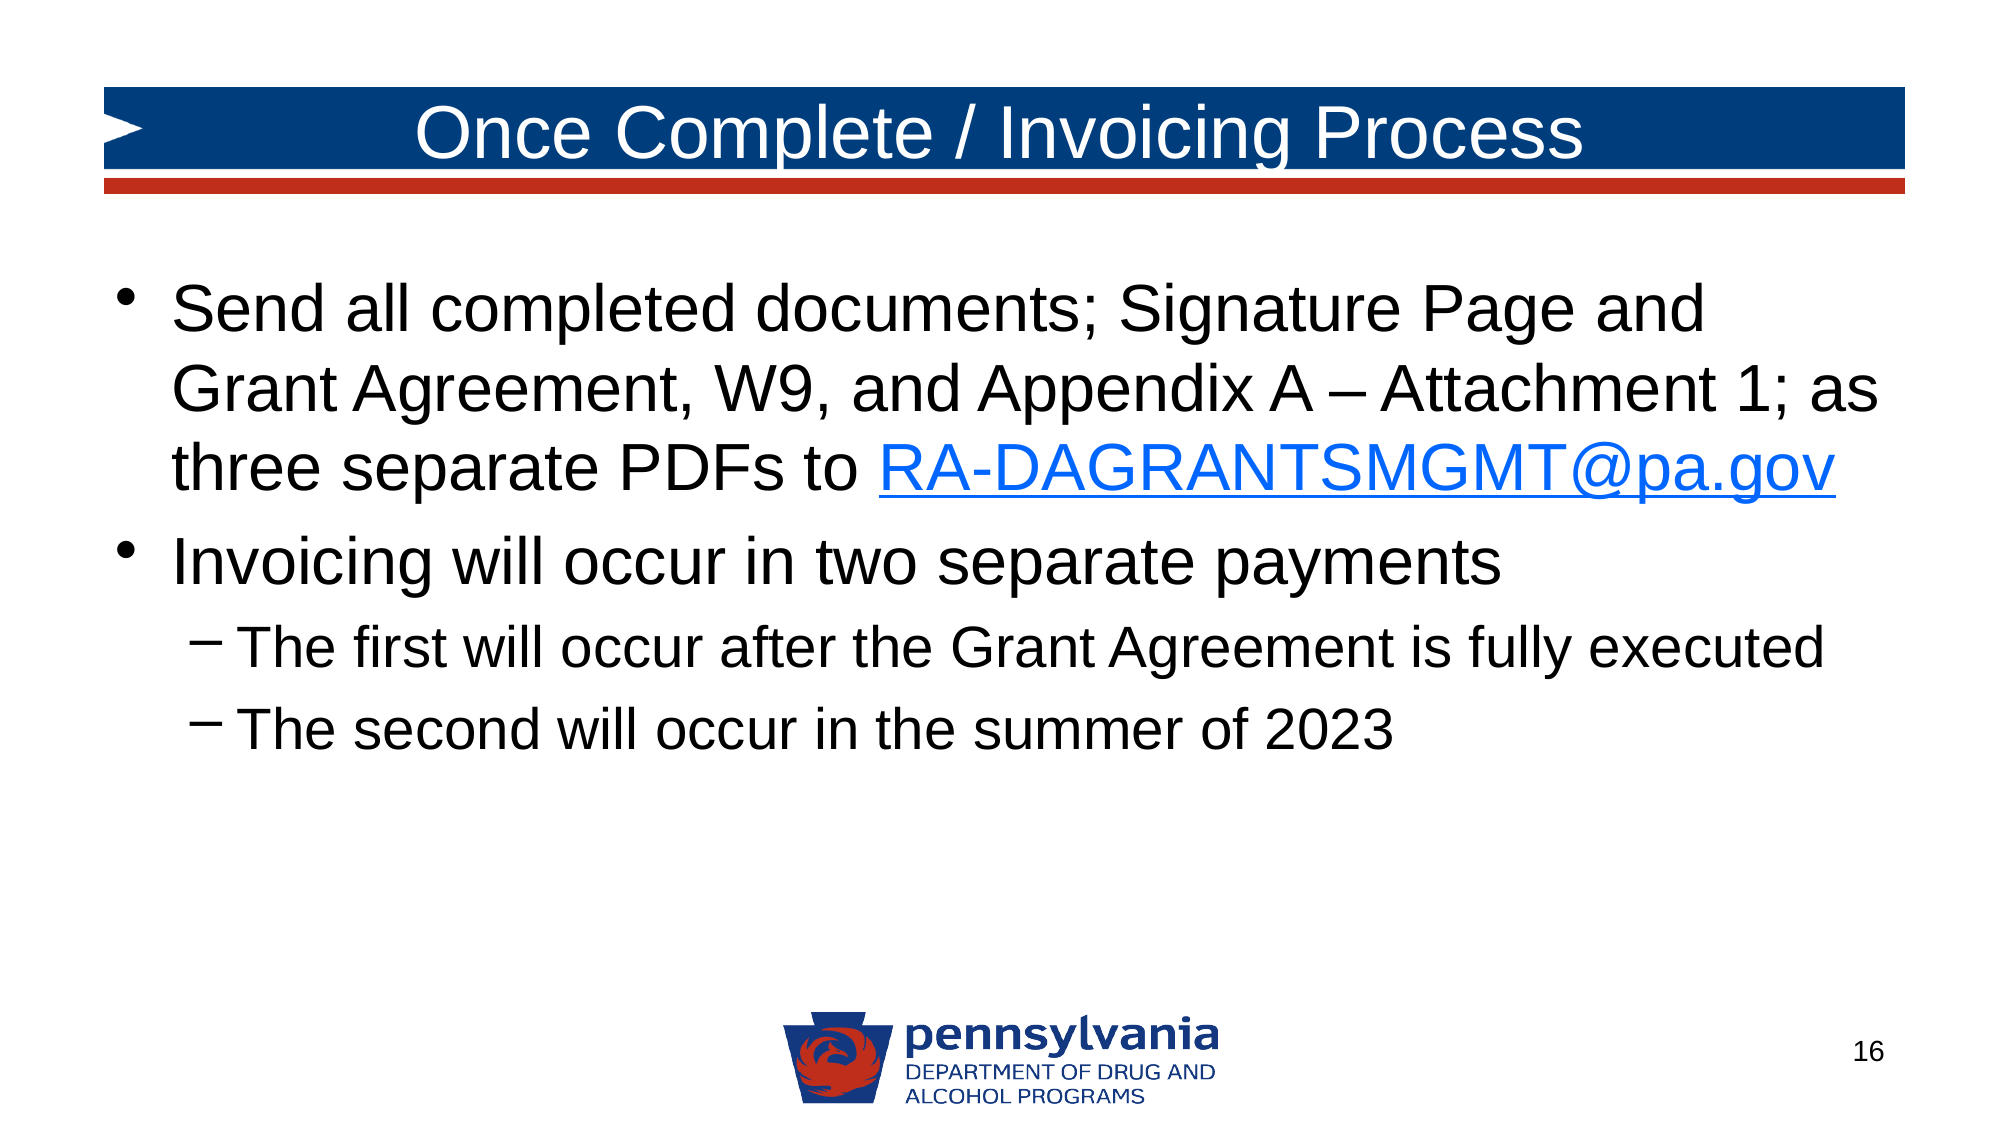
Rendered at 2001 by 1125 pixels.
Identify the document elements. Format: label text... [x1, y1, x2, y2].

title Once Complete / Invoicing Process [99, 45, 1900, 213]
picture [1900, 87, 1905, 194]
picture [783, 1012, 1218, 1104]
list Send all completed documents; Signature Page and Grant Agreement, W9, and Appendix A – Attachment 1; as three separate PDFs to RA-DAGRANTSMGMT@pa.gov Invoicing will occur in two separate payments The first will occur after the Grant Agreement is fully executed The second will occur in the summer of 2023 [99, 256, 1900, 1000]
slide_number 16 [1433, 1024, 1900, 1103]
